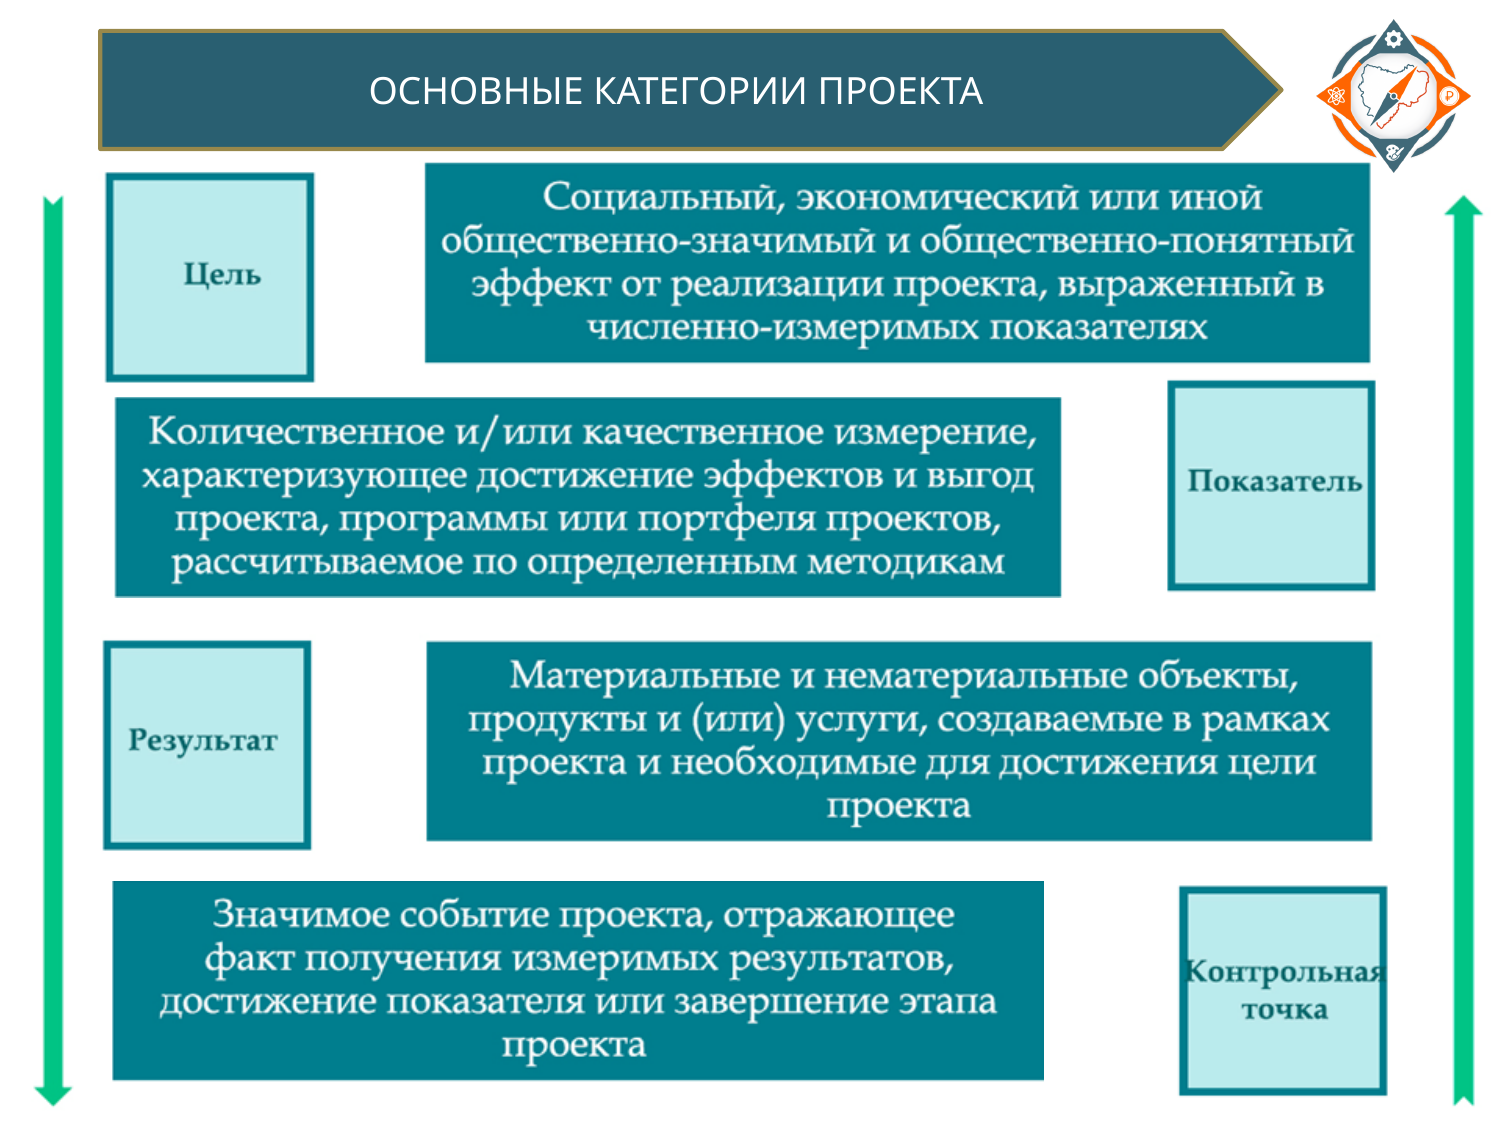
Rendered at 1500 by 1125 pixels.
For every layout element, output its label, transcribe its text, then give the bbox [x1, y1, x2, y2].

picture [111, 881, 1044, 1082]
picture [1174, 881, 1392, 1099]
picture [29, 160, 325, 1125]
picture [418, 18, 1471, 369]
picture [100, 633, 317, 854]
picture [1163, 373, 1380, 598]
picture [111, 396, 1063, 598]
picture [1441, 174, 1500, 1125]
picture [418, 633, 1390, 851]
text_box ОСНОВНЫЕ КАТЕГОРИИ ПРОЕКТА [98, 28, 1284, 152]
